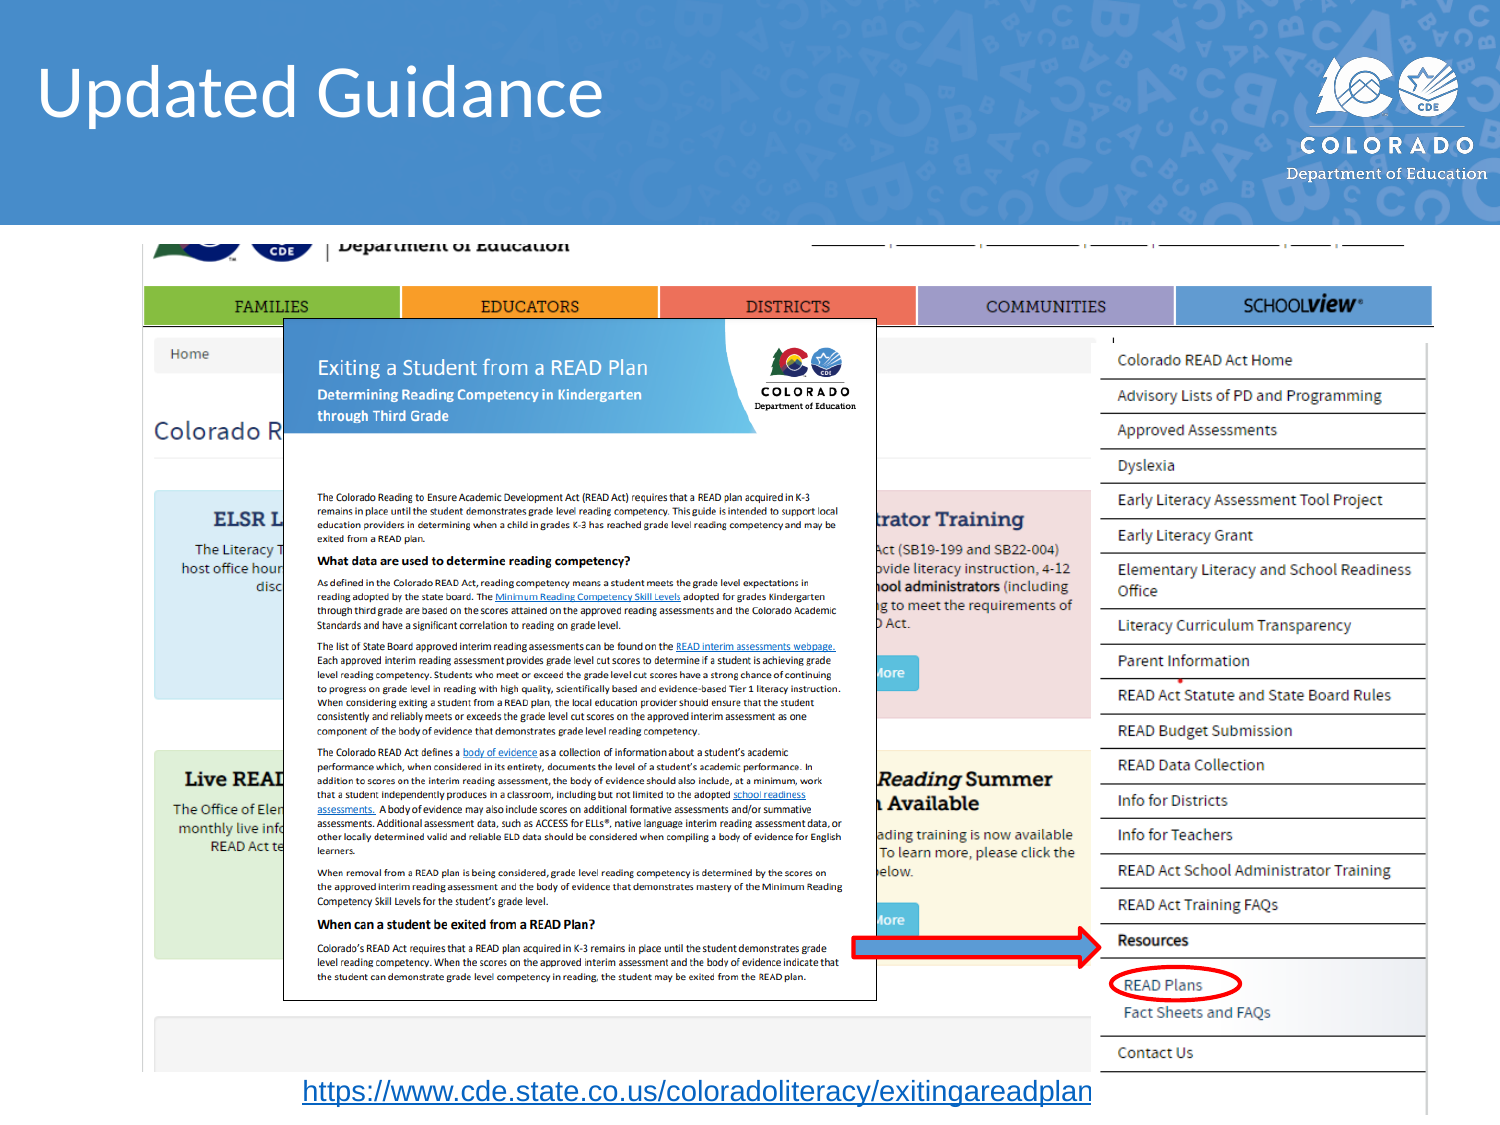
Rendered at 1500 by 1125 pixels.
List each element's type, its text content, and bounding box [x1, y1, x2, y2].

picture [0, 0, 1500, 225]
text_box https://www.cde.state.co.us/coloradoliteracy/exitingareadplan [287, 1080, 1182, 1125]
title Updated Guidance [36, 52, 1136, 140]
picture [141, 243, 1434, 1115]
